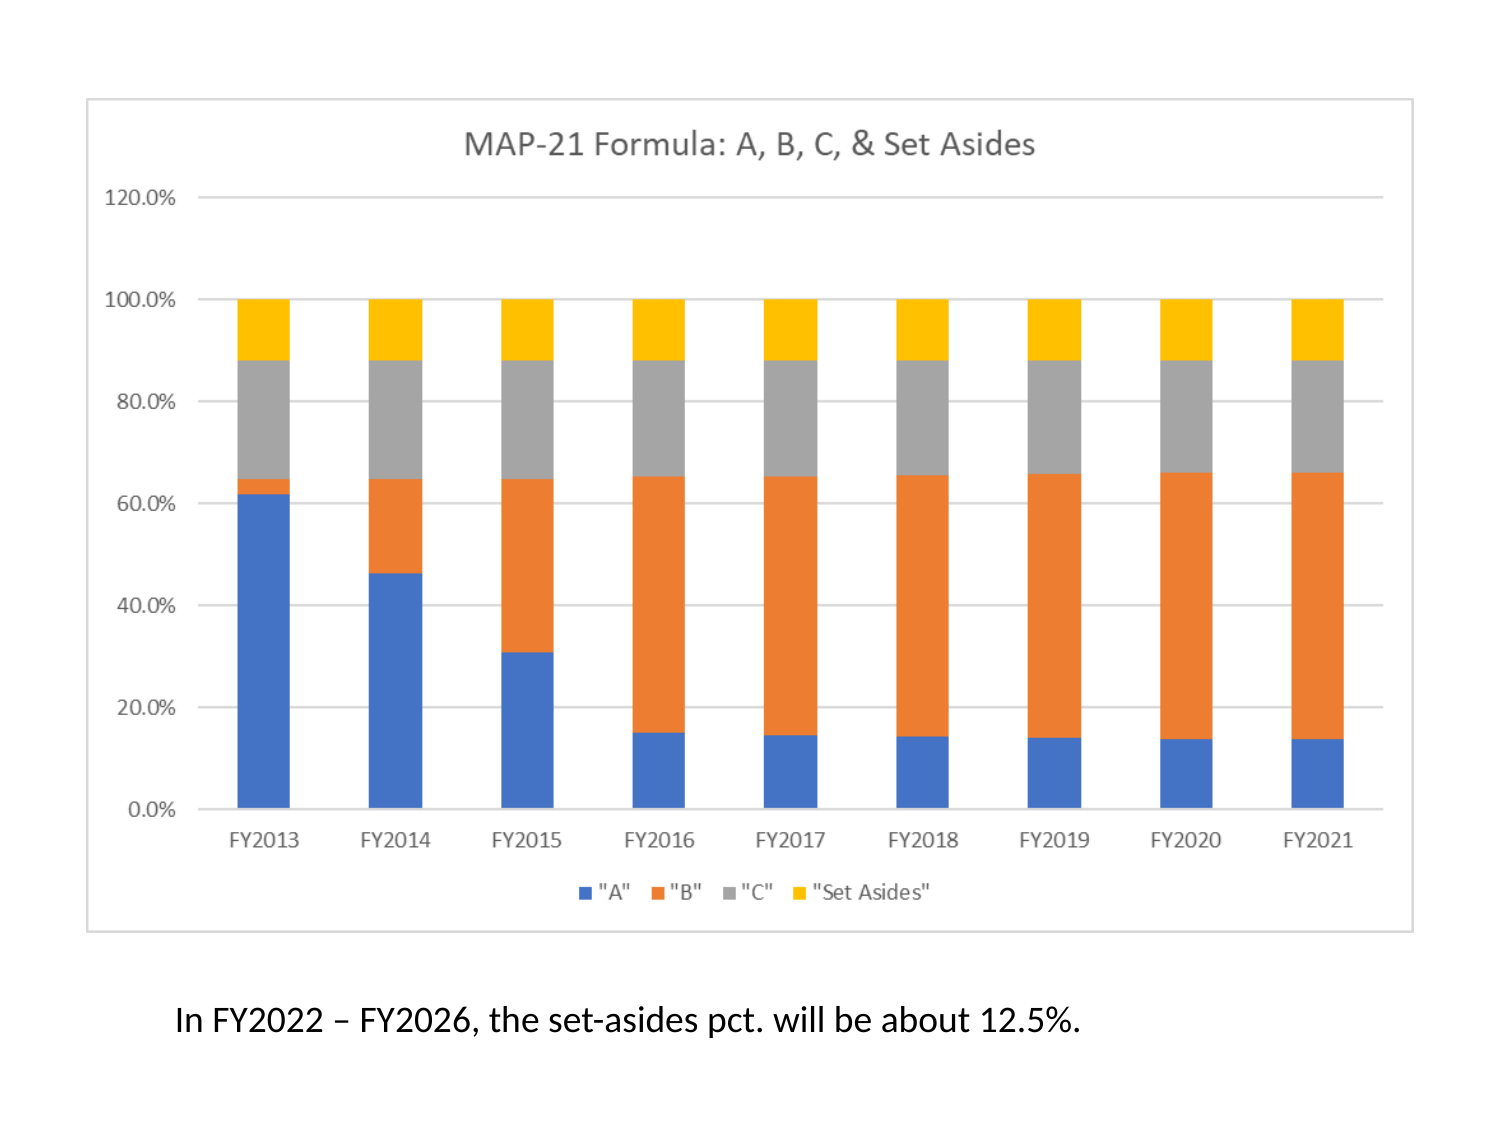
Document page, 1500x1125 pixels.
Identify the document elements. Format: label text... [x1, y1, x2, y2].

text_box In FY2022 – FY2026, the set-asides pct. will be about 12.5%. [159, 987, 1365, 1047]
picture [86, 98, 1414, 933]
